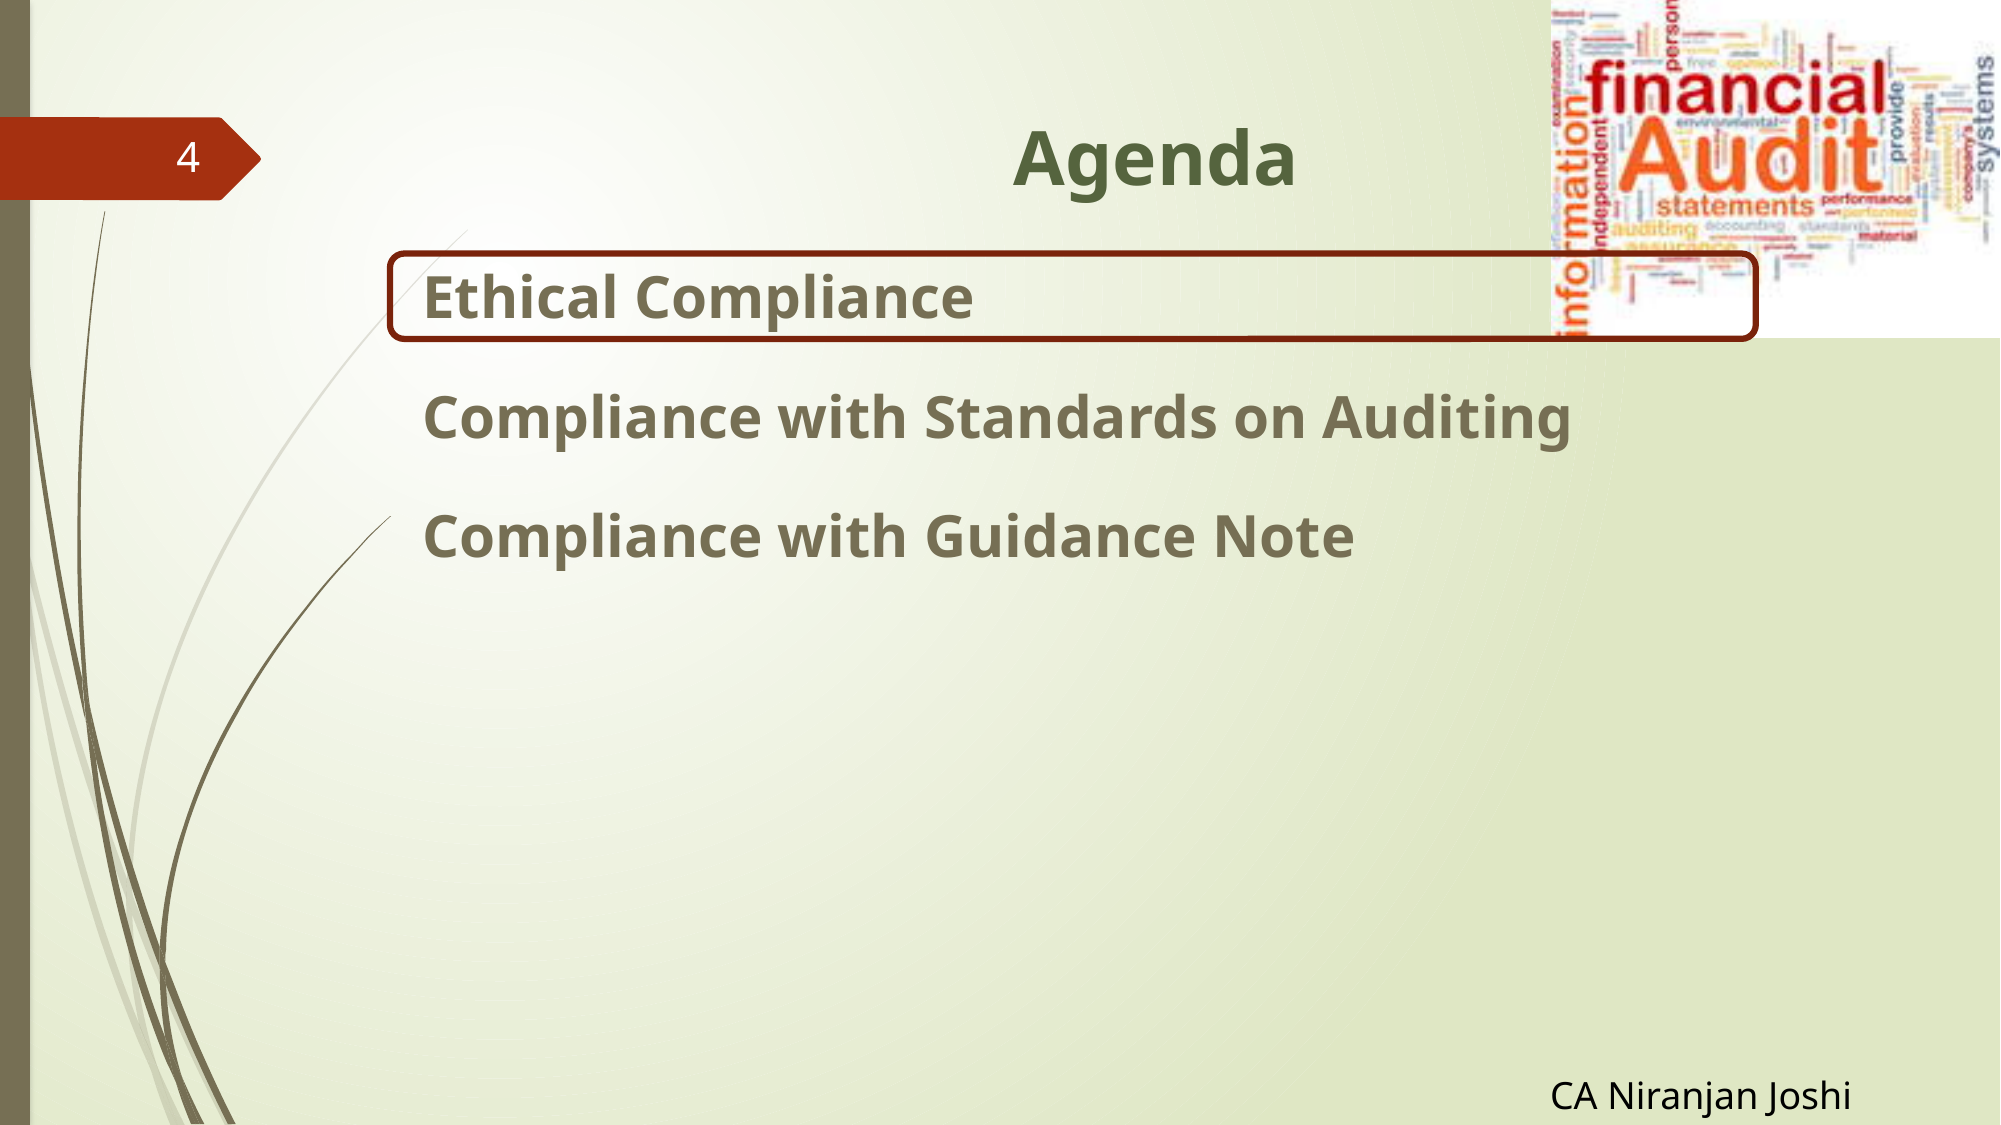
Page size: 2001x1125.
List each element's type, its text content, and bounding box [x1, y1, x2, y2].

picture [1551, 0, 2000, 339]
title Agenda [425, 102, 1546, 252]
slide_number 4 [87, 129, 216, 190]
list Ethical Compliance Compliance with Standards on Auditing Compliance with Guidance Note [407, 341, 1870, 1040]
text_box [388, 252, 1547, 341]
text_box CA Niranjan Joshi [1438, 1064, 1964, 1125]
